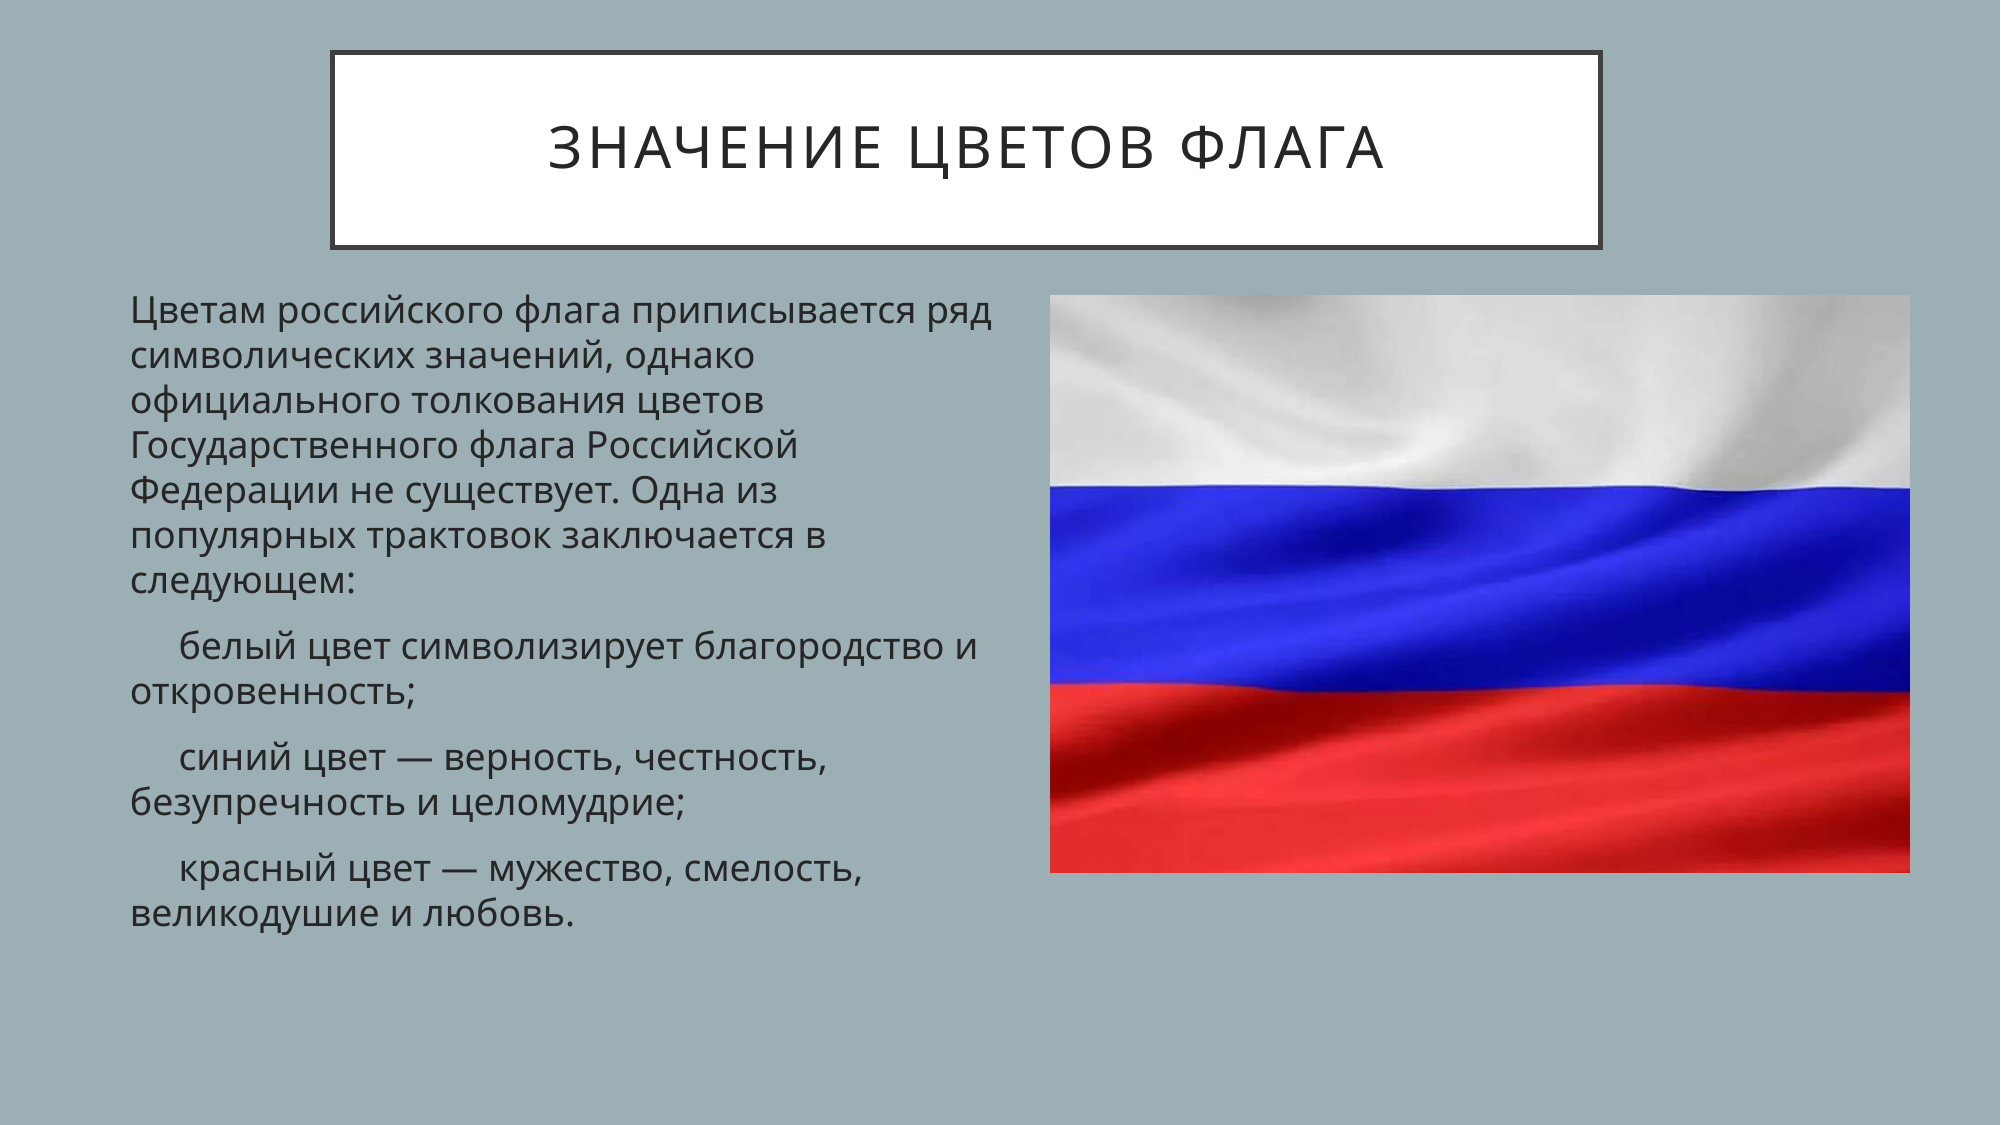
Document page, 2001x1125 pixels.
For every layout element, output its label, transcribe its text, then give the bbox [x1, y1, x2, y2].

title Значение цветов флага [330, 50, 1603, 250]
list Цветам российского флага приписывается ряд символических значений, однако официального толкования цветов Государственного флага Российской Федерации не существует. Одна из популярных трактовок заключается в следующем: белый цвет символизирует благородство и откровенность; синий цвет — верность, честность, безупречность и целомудрие; красный цвет — мужество, смелость, великодушие и любовь. [77, 278, 1028, 1003]
picture [1049, 295, 1910, 873]
